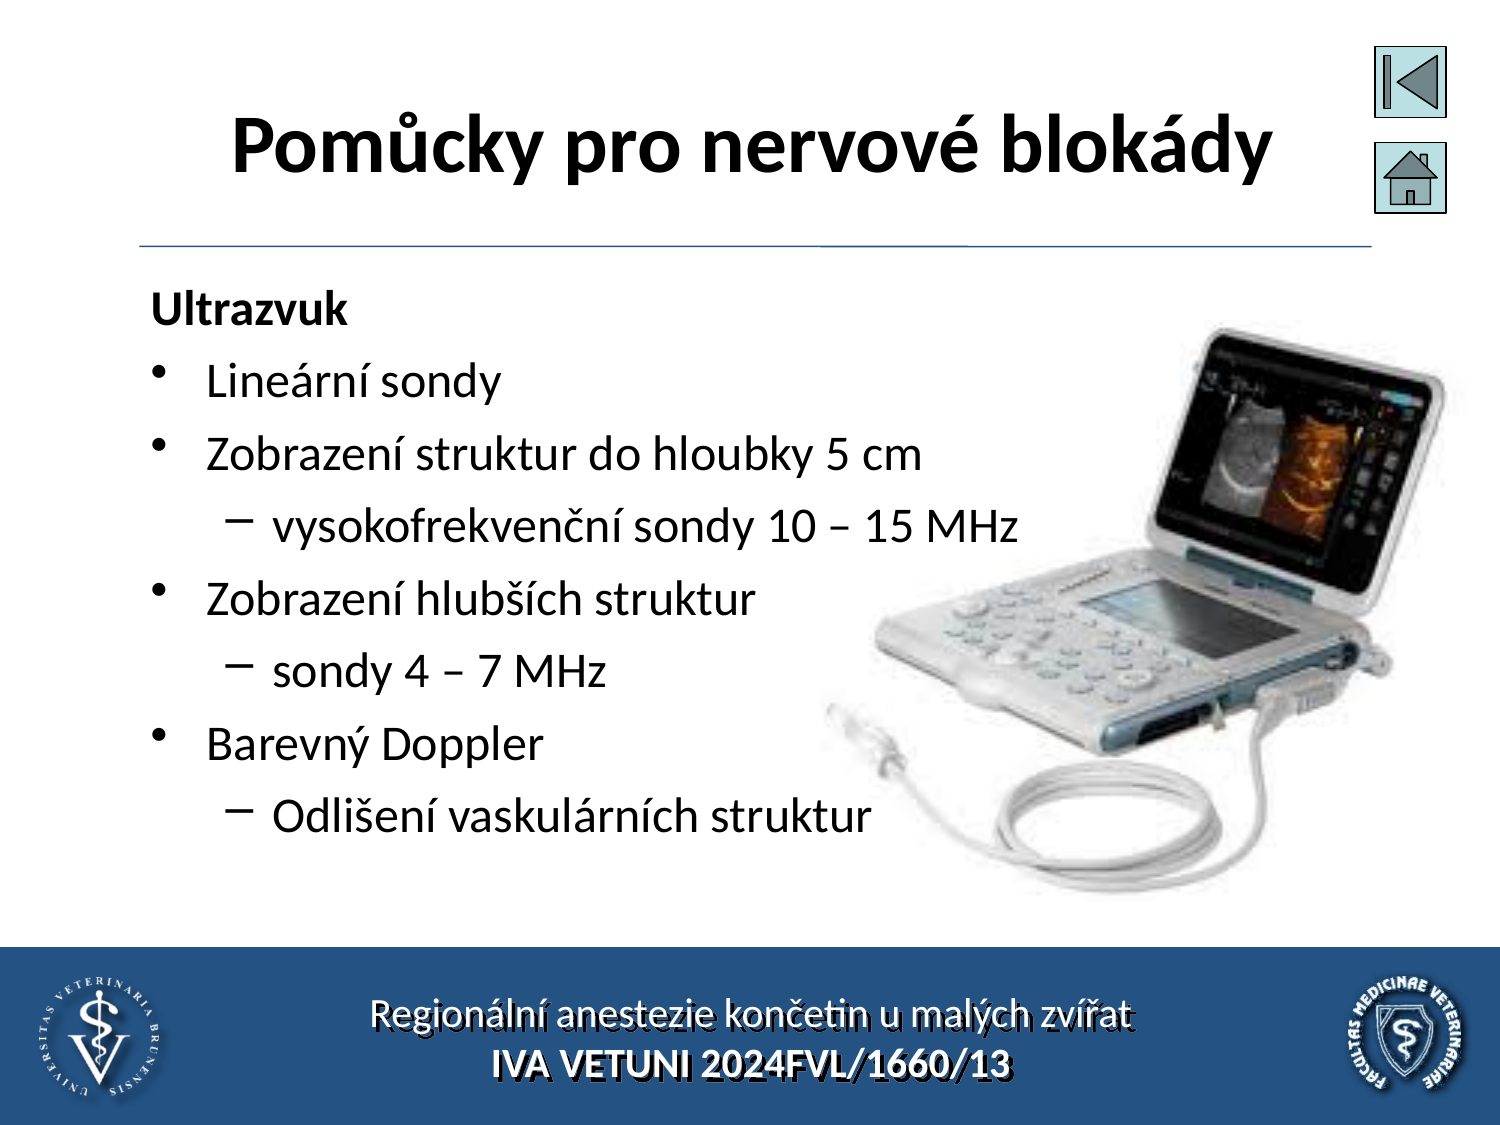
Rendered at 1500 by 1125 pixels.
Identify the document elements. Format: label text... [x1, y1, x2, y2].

picture [39, 977, 159, 1096]
text_box [1375, 46, 1446, 118]
title Pomůcky pro nervové blokády [135, 45, 1370, 233]
list Ultrazvuk Lineární sondy Zobrazení struktur do hloubky 5 cm vysokofrekvenční sondy 10 – 15 MHz Zobrazení hlubších struktur sondy 4 – 7 MHz Barevný Doppler Odlišení vaskulárních struktur [135, 267, 1066, 928]
picture [1348, 976, 1461, 1089]
text_box [1375, 142, 1446, 214]
picture [749, 320, 1472, 902]
